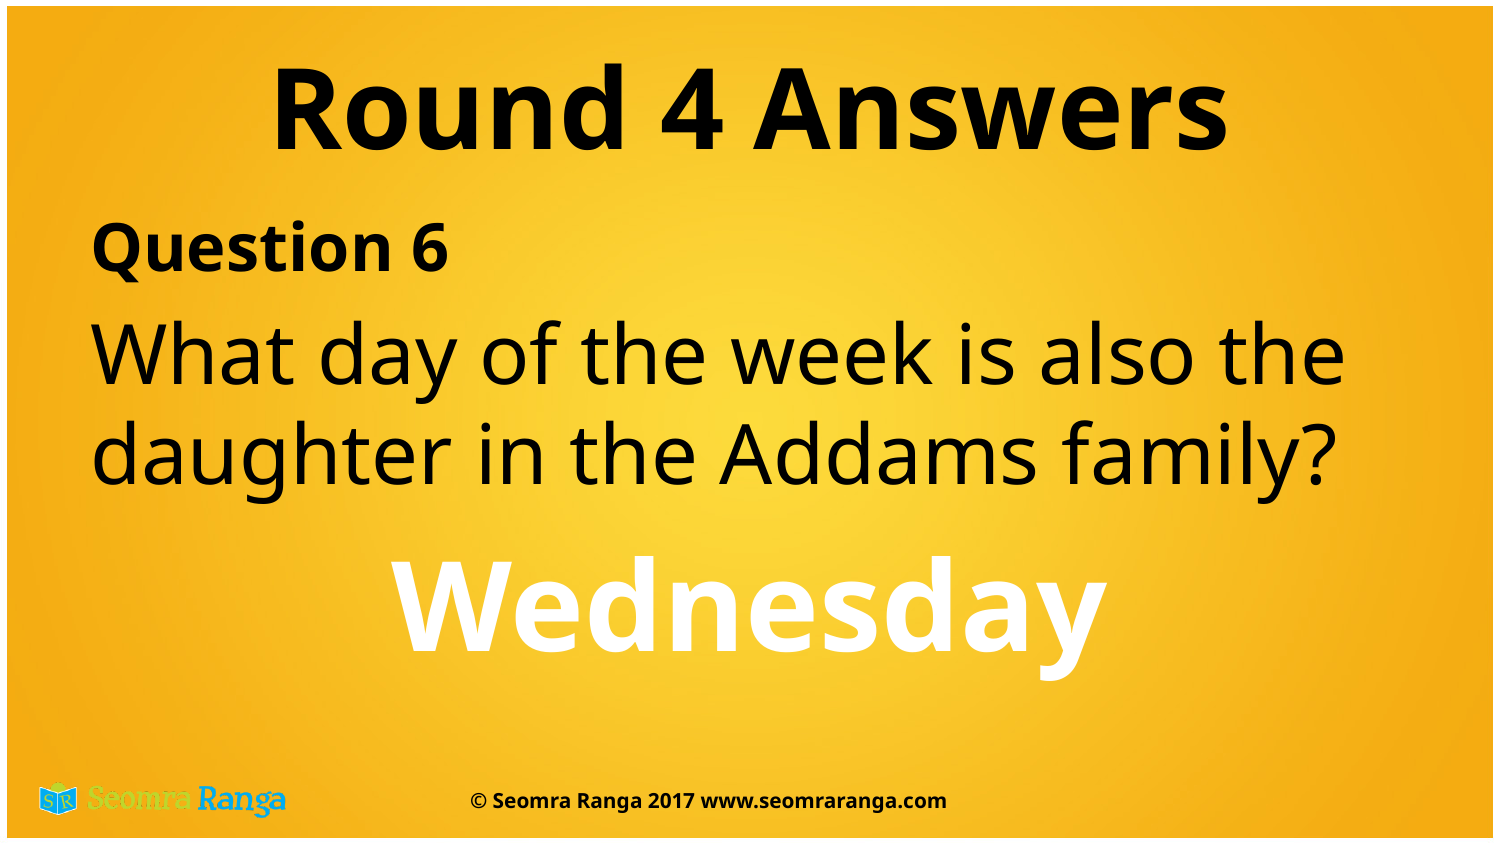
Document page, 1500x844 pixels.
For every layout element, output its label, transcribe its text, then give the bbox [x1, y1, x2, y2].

list Question 6 What day of the week is also the daughter in the Addams family? Wednesday [75, 196, 1425, 754]
title Round 4 Answers [75, 33, 1425, 175]
text_box © Seomra Ranga 2017 www.seomraranga.com [407, 780, 1010, 821]
picture [0, 0, 1500, 844]
